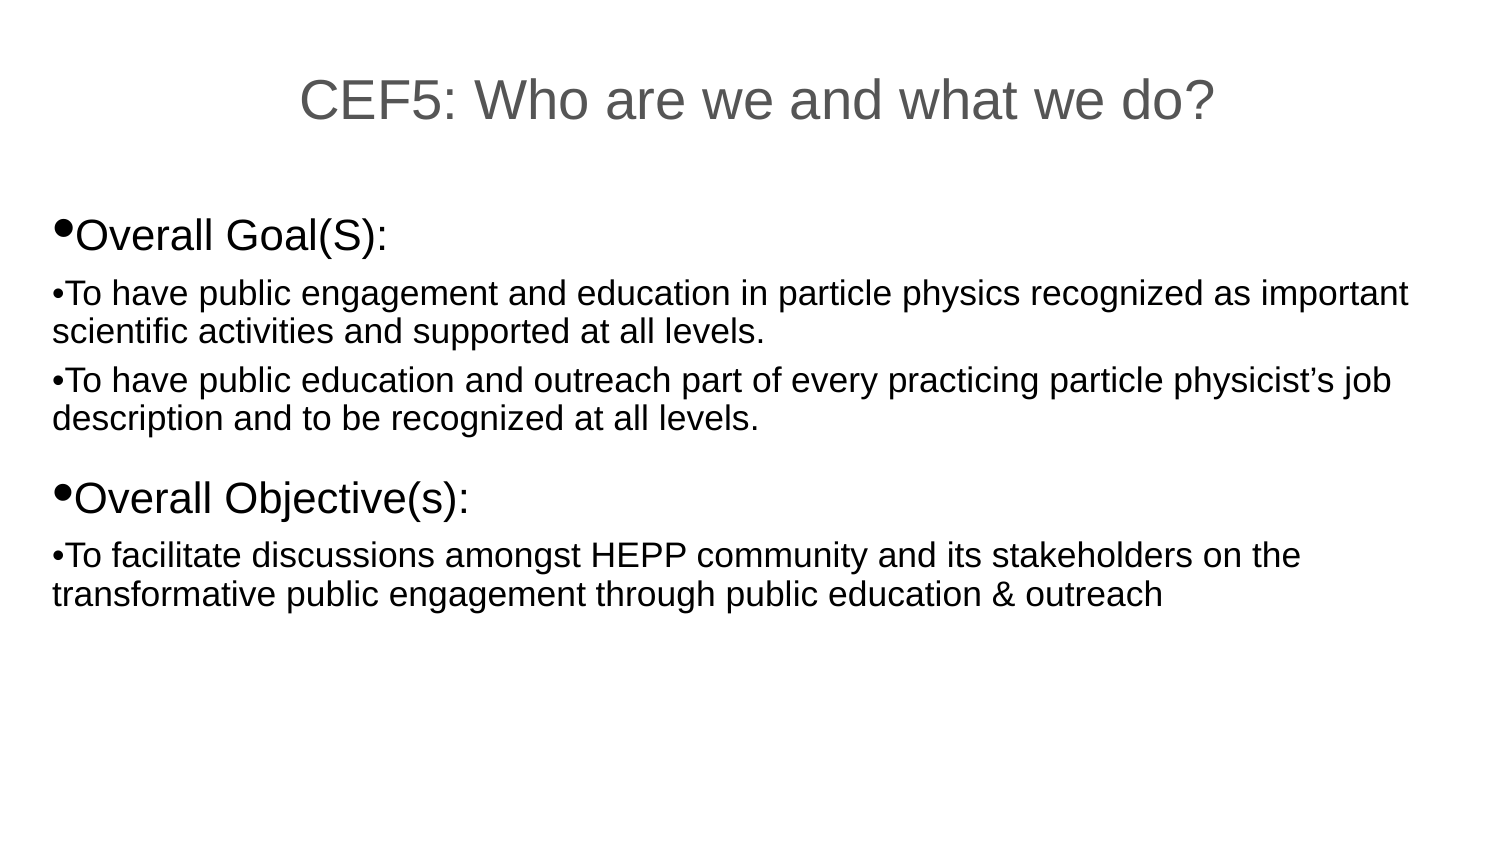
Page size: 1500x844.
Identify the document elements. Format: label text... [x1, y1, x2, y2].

title CEF5: Who are we and what we do? [58, 34, 1457, 166]
text_box •Overall Goal(S): •To have public engagement and education in particle physics recognized as important scientific activities and supported at all levels. •To have public education and outreach part of every practicing particle physicist’s job description and to be recognized at all levels. •Overall Objective(s): •To facilitate discussions amongst HEPP community and its stakeholders on the transformative public engagement through public education & outreach [37, 177, 1457, 818]
